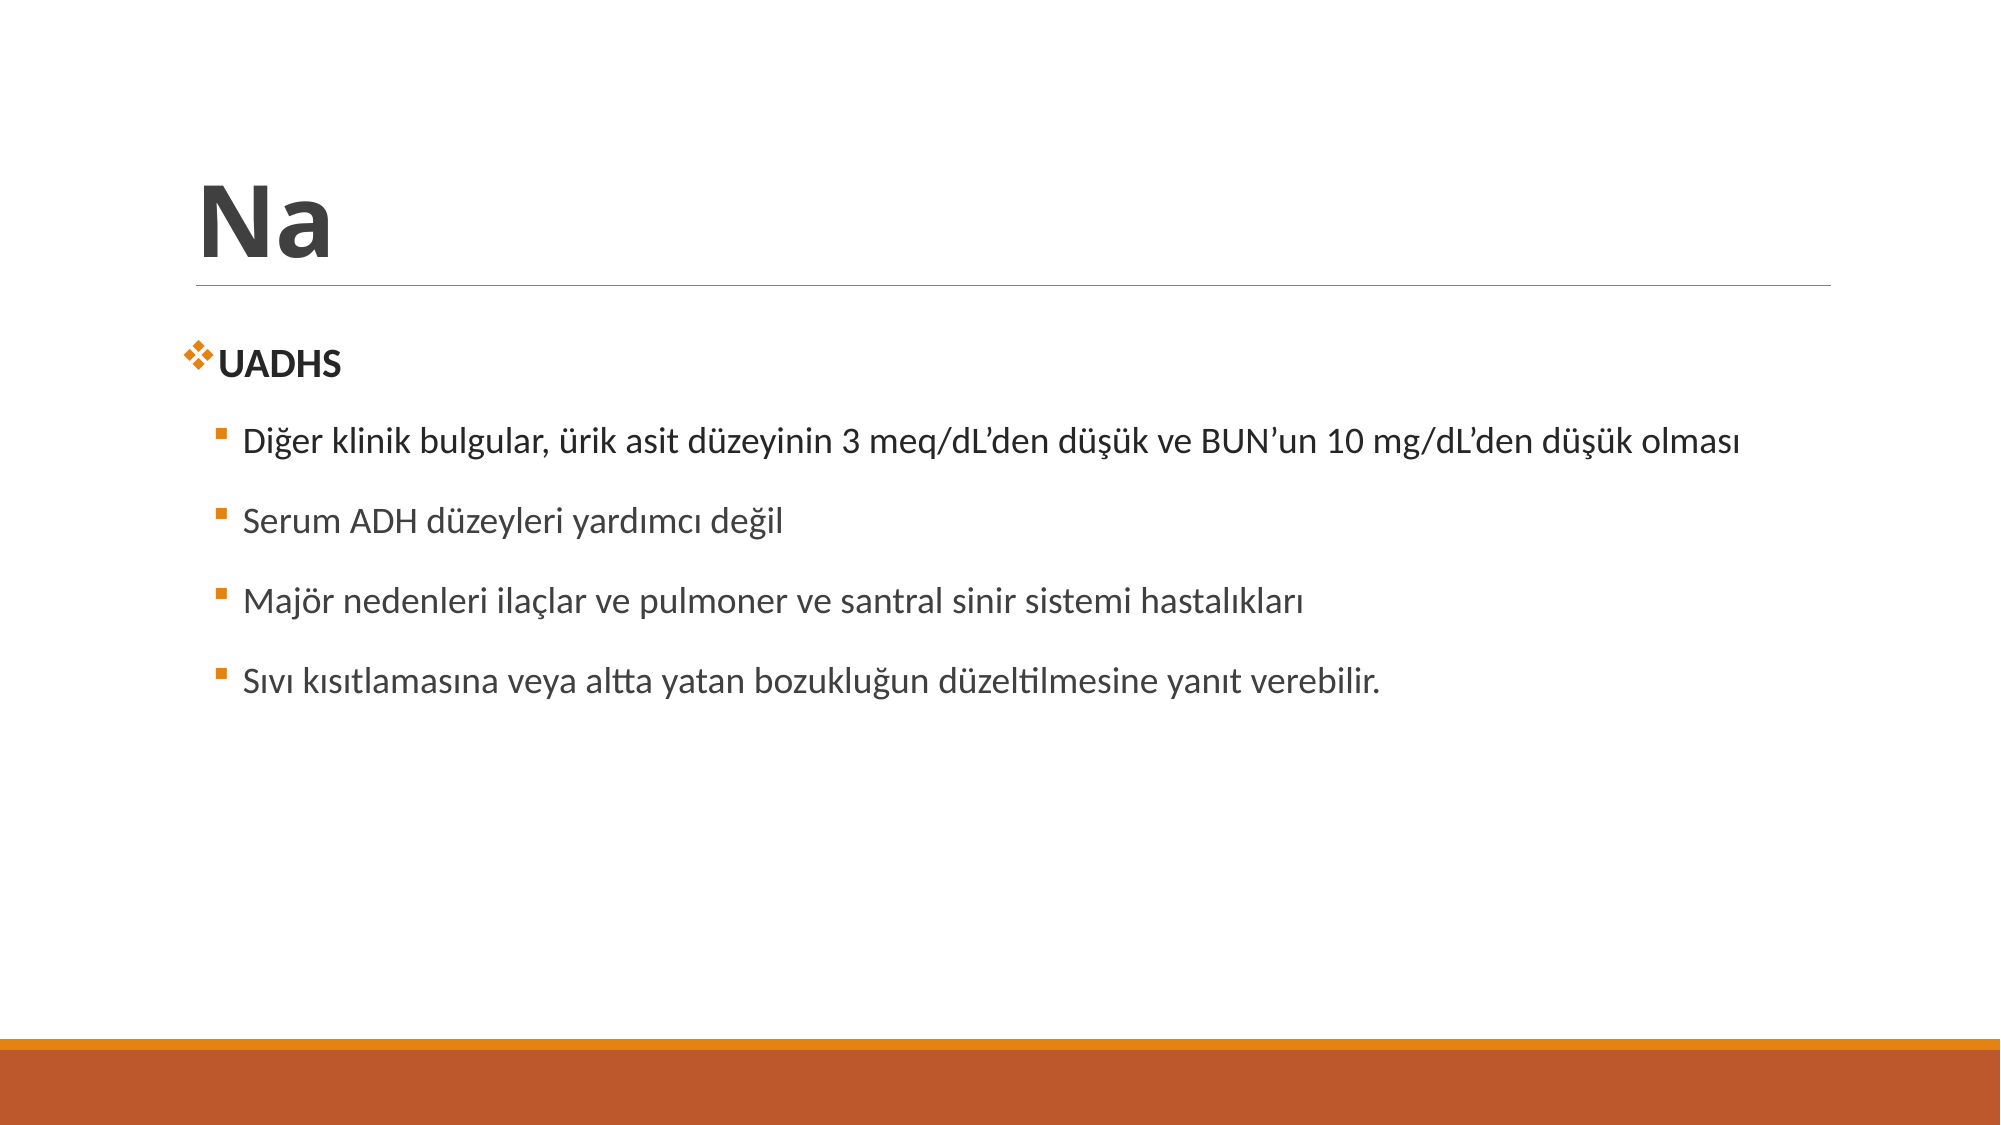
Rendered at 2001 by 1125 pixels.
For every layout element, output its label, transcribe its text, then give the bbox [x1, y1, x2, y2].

title Na [180, 47, 1830, 285]
list UADHS Diğer klinik bulgular, ürik asit düzeyinin 3 meq/dL’den düşük ve BUN’un 10 mg/dL’den düşük olması Serum ADH düzeyleri yardımcı değil Majör nedenleri ilaçlar ve pulmoner ve santral sinir sistemi hastalıkları Sıvı kısıtlamasına veya altta yatan bozukluğun düzeltilmesine yanıt verebilir. [180, 302, 1830, 1037]
